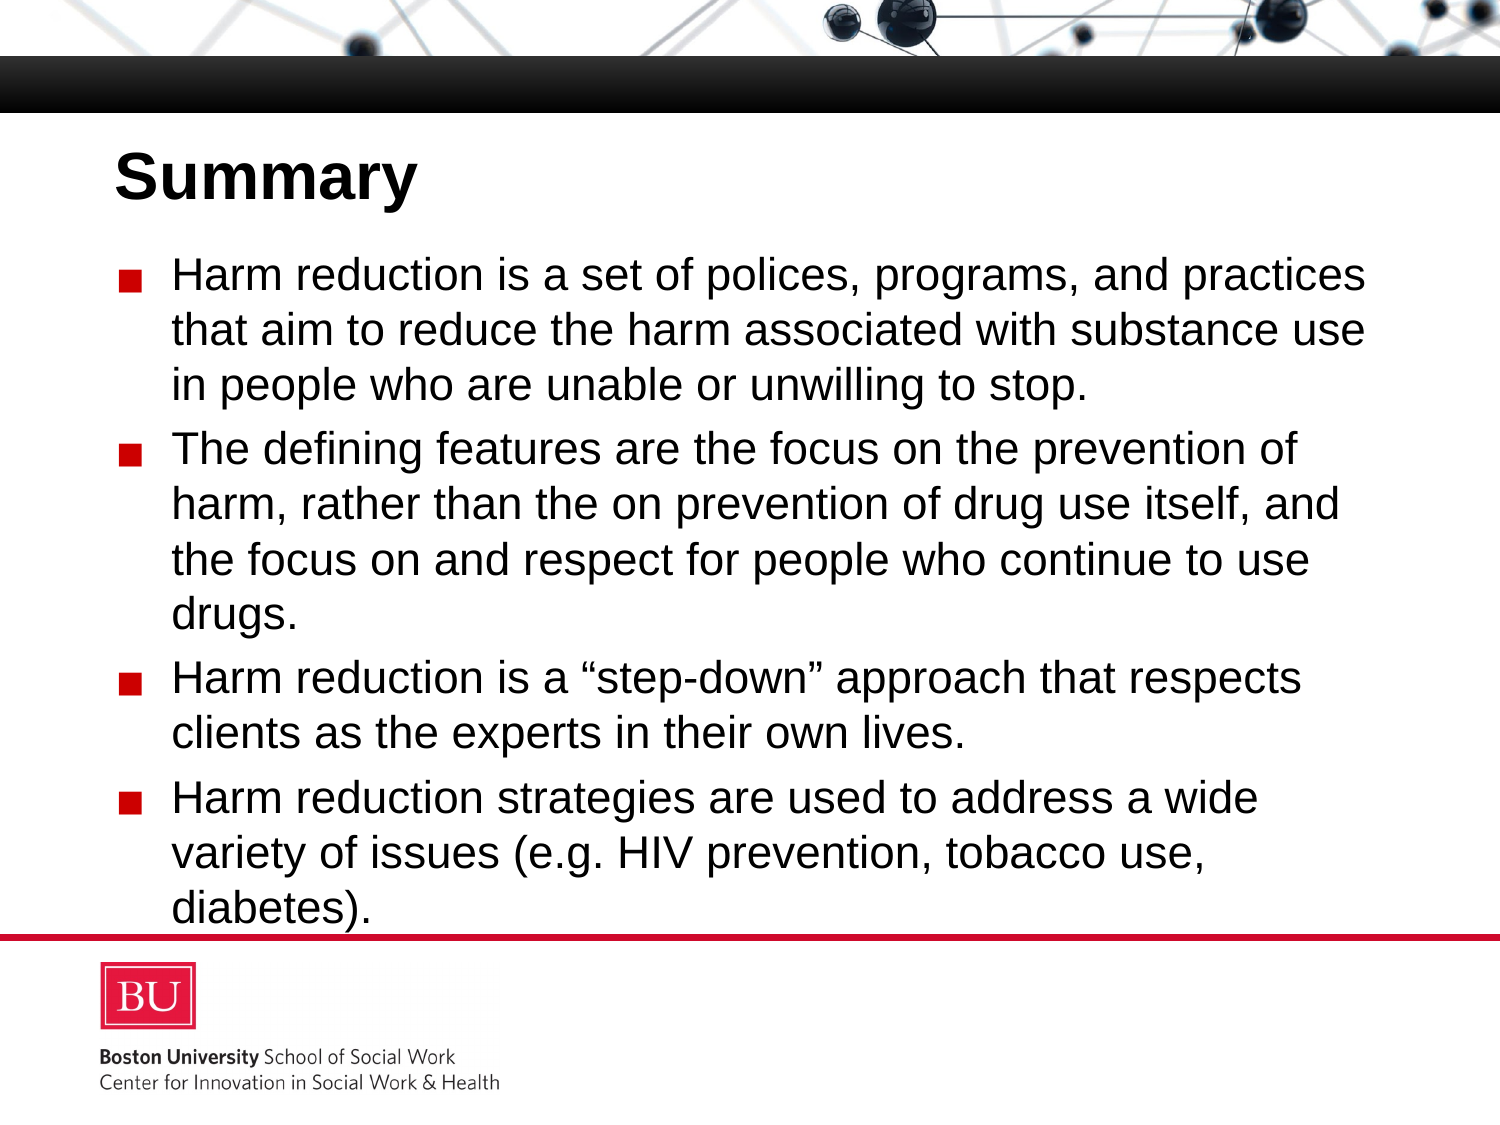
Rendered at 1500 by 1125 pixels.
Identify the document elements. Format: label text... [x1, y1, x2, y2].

picture [0, 0, 1500, 56]
picture [99, 962, 500, 1095]
list Harm reduction is a set of polices, programs, and practices that aim to reduce the harm associated with substance use in people who are unable or unwilling to stop. The defining features are the focus on the prevention of harm, rather than the on prevention of drug use itself, and the focus on and respect for people who continue to use drugs. Harm reduction is a “step-down” approach that respects clients as the experts in their own lives. Harm reduction strategies are used to address a wide variety of issues (e.g. HIV prevention, tobacco use, diabetes). [99, 237, 1400, 925]
title Summary [99, 125, 1400, 237]
